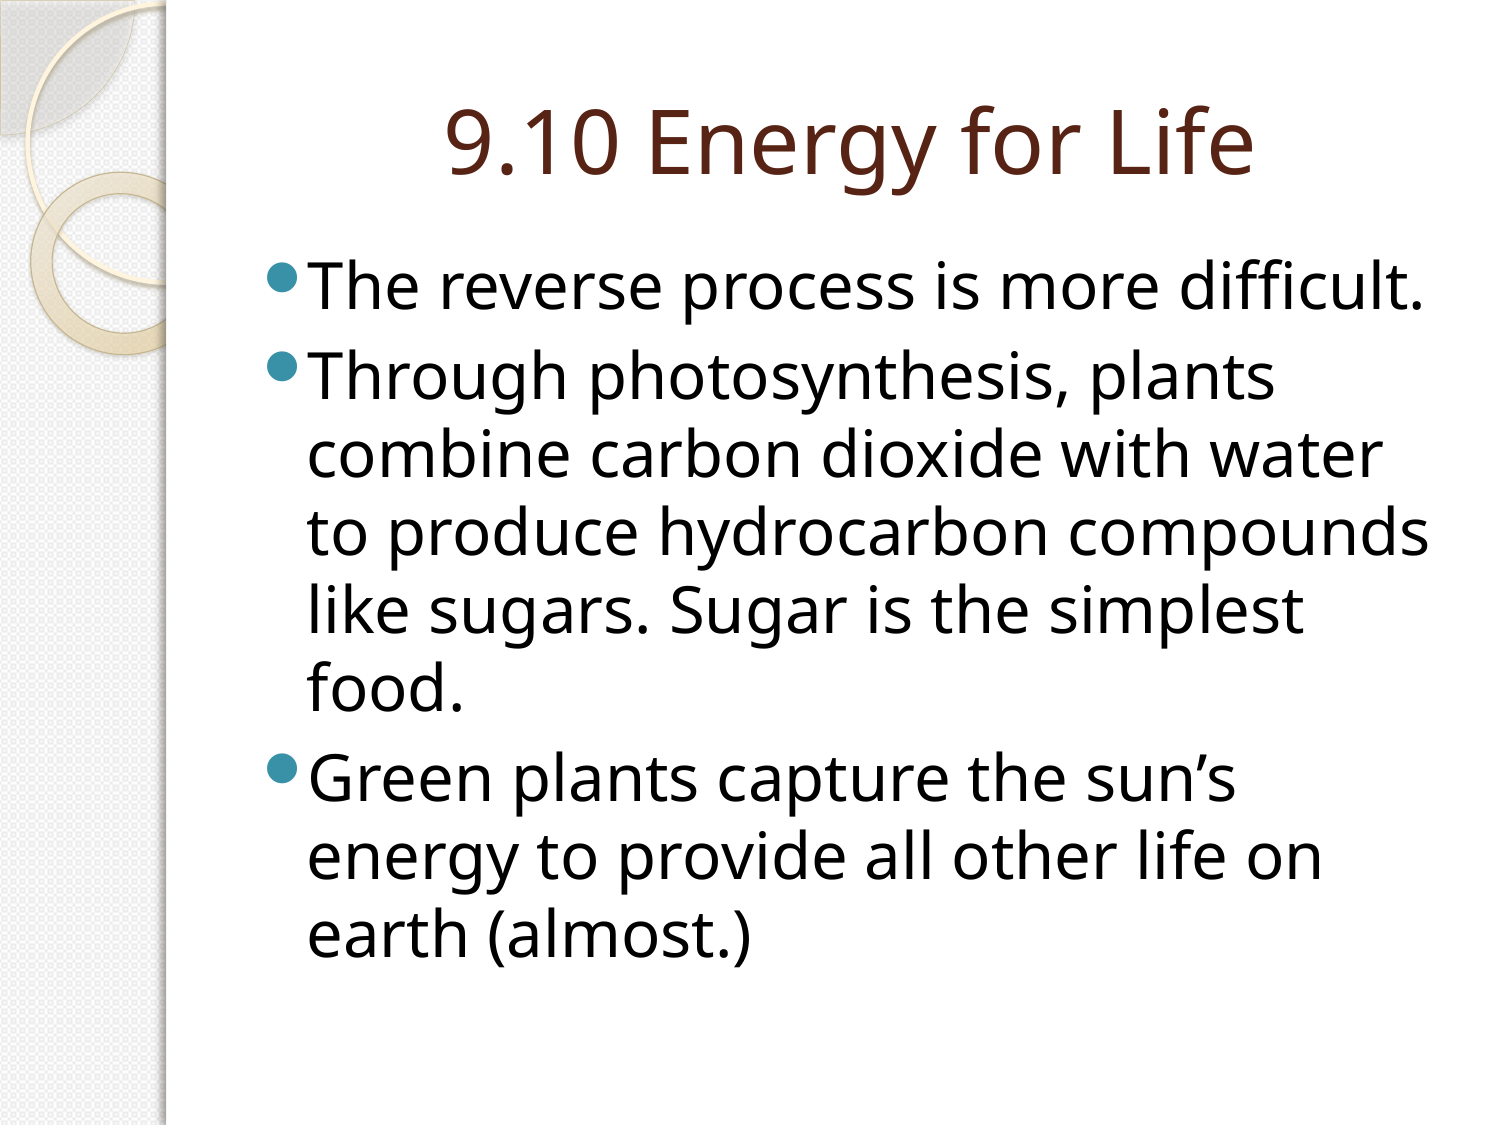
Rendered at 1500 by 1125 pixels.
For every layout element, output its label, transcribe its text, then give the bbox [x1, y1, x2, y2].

list The reverse process is more difficult. Through photosynthesis, plants combine carbon dioxide with water to produce hydrocarbon compounds like sugars. Sugar is the simplest food. Green plants capture the sun’s energy to provide all other life on earth (almost.) [235, 237, 1466, 1025]
title 9.10 Energy for Life [235, 45, 1466, 233]
